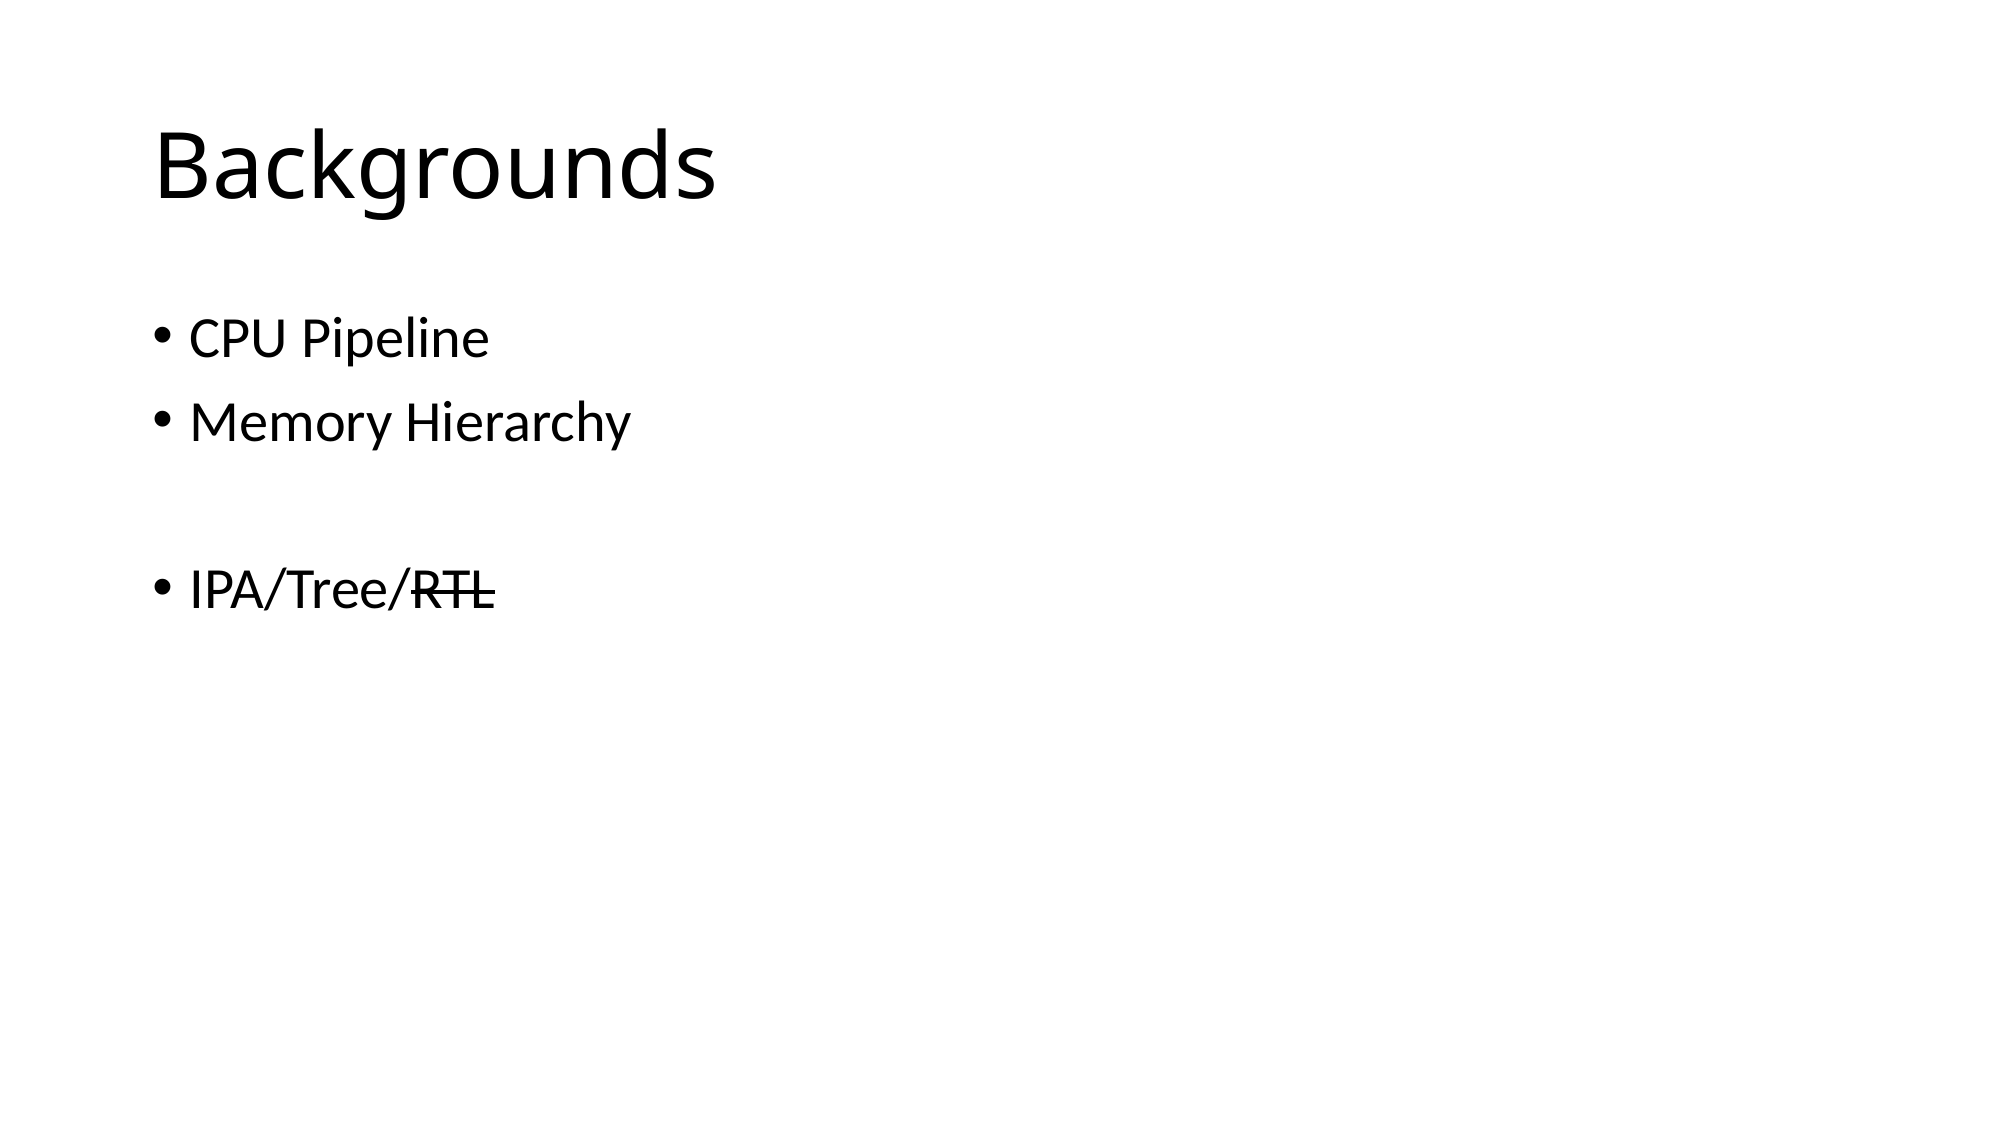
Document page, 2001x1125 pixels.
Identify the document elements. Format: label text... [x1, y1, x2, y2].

list CPU Pipeline Memory Hierarchy IPA/Tree/RTL [137, 299, 1863, 1014]
title Backgrounds [137, 59, 1863, 278]
